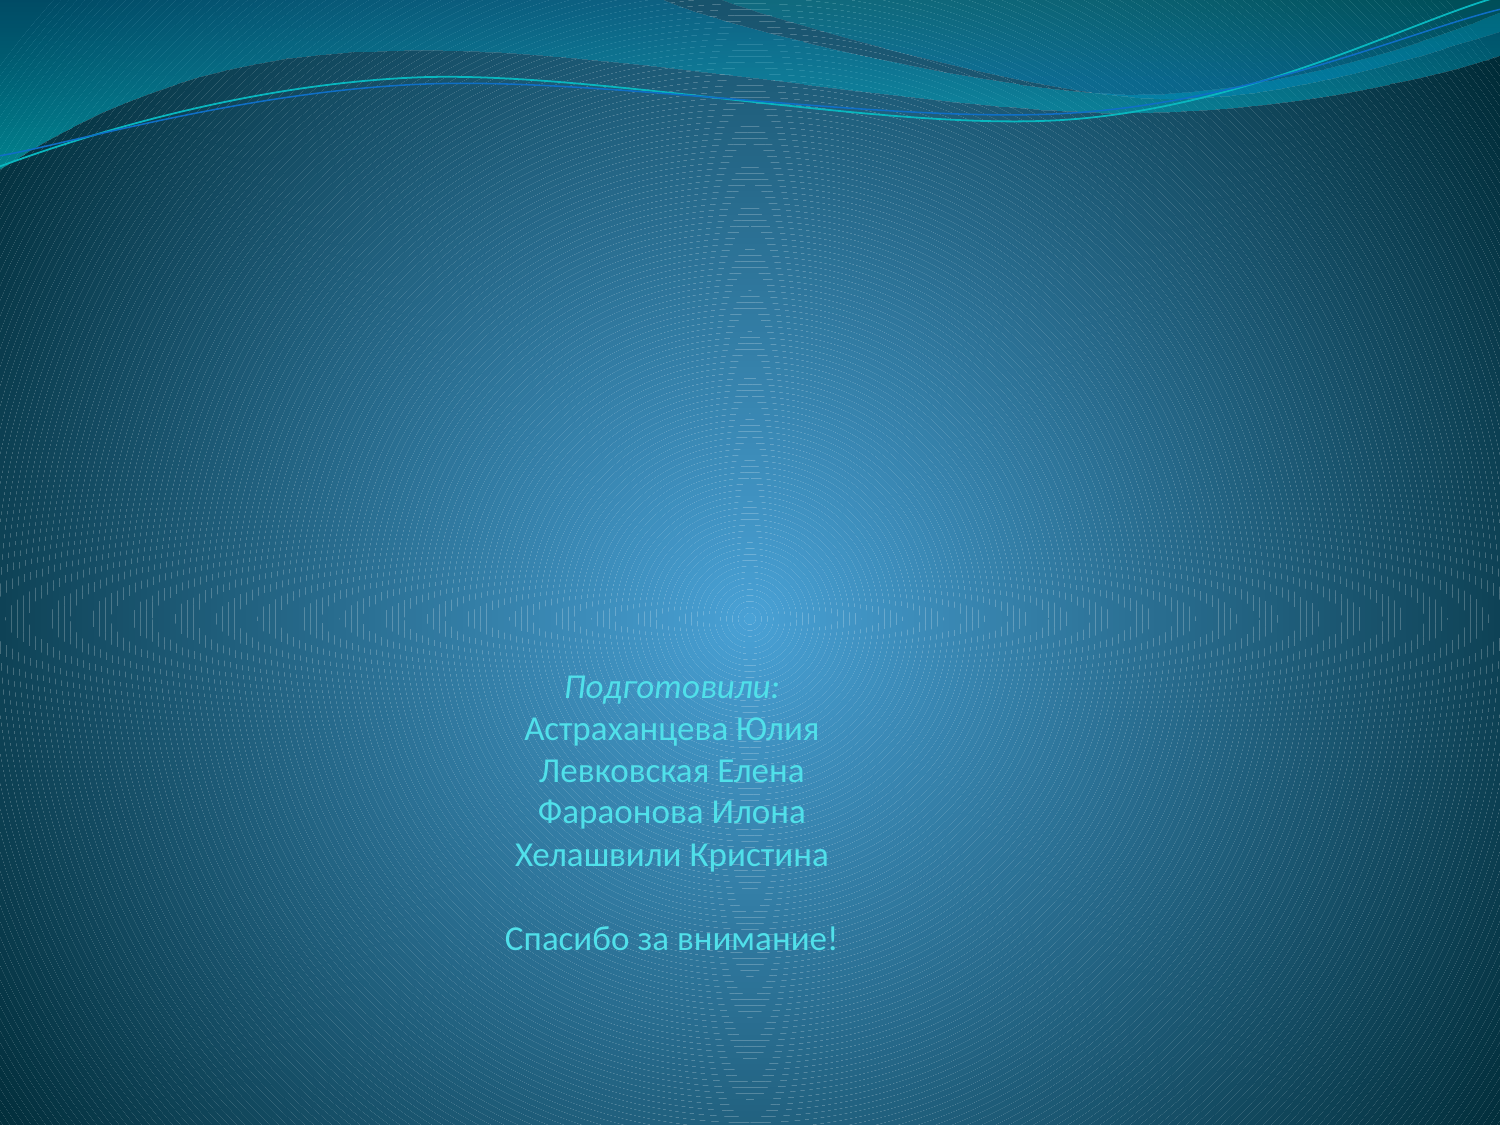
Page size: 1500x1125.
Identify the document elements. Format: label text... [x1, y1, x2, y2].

title Подготовили: Астраханцева Юлия Левковская Елена Фараонова Илона Хелашвили Кристина Спасибо за внимание! [29, 656, 1318, 957]
